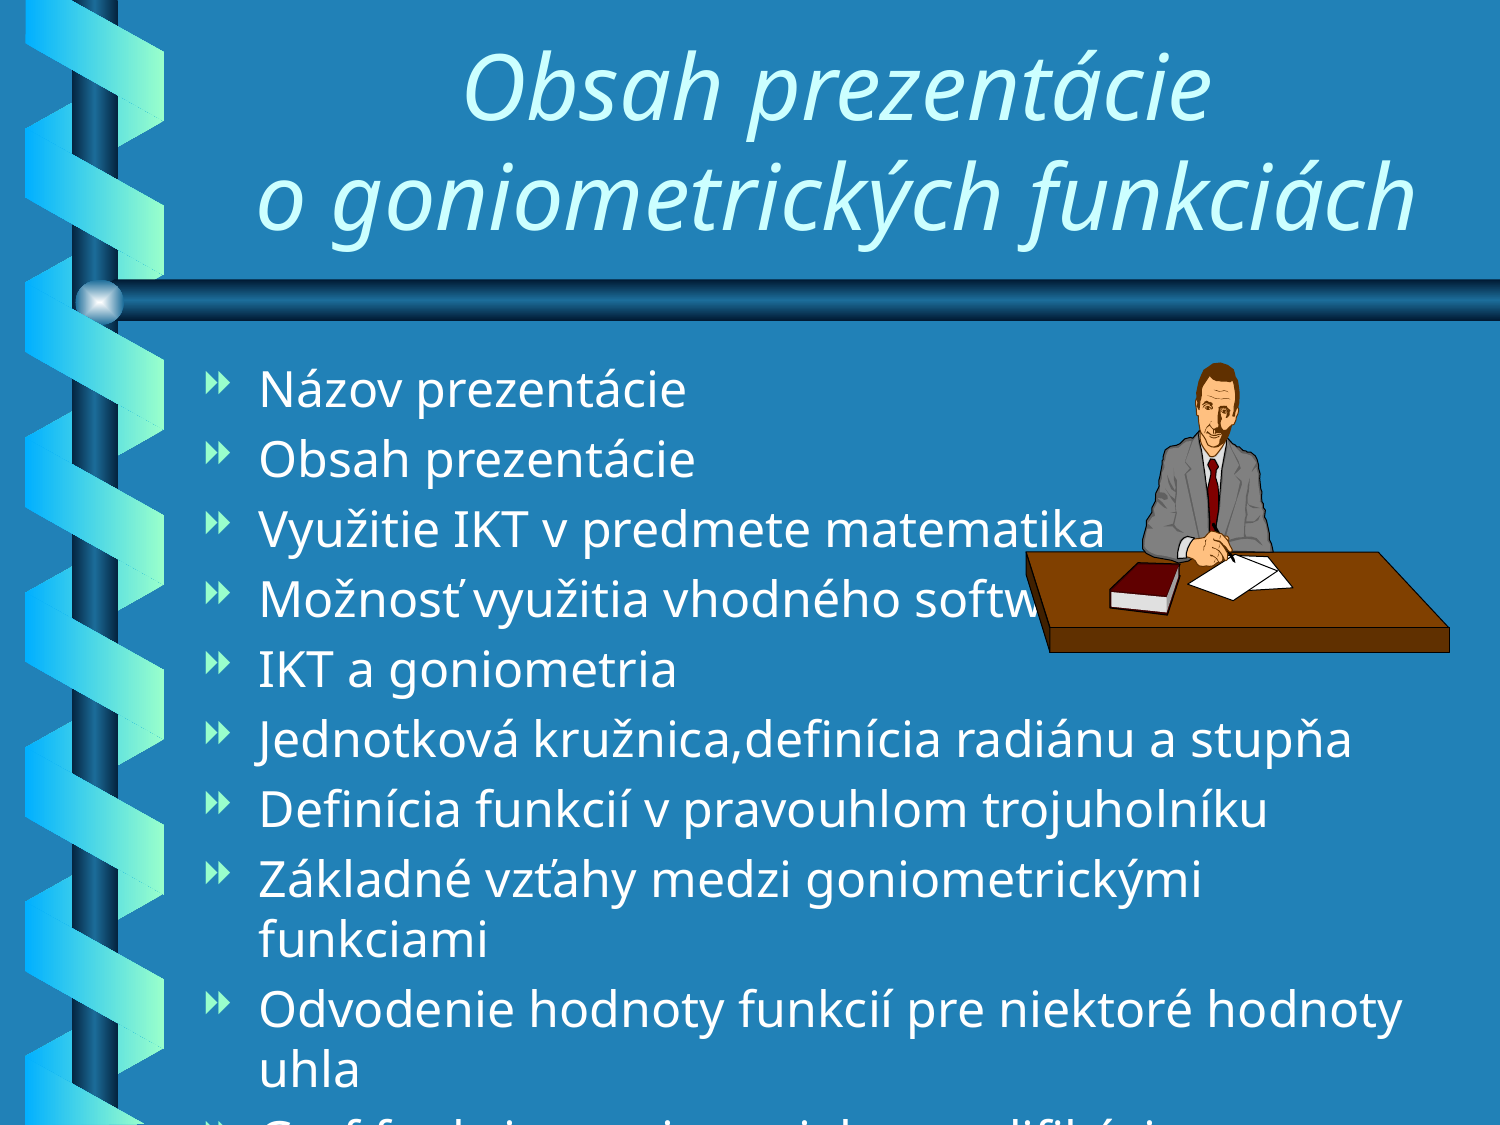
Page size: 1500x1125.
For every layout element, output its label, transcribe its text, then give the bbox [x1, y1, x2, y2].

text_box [1024, 362, 1451, 654]
list Názov prezentácie Obsah prezentácie Využitie IKT v predmete matematika Možnosť využitia vhodného softweru IKT a goniometria Jednotková kružnica,definícia radiánu a stupňa Definícia funkcií v pravouhlom trojuholníku Základné vzťahy medzi goniometrickými funkciami Odvodenie hodnoty funkcií pre niektoré hodnoty uhla Graf funkcie y = sin x a jeho modifikácia [187, 350, 1463, 1025]
title Obsah prezentácie o goniometrických funkciách [200, 37, 1475, 257]
